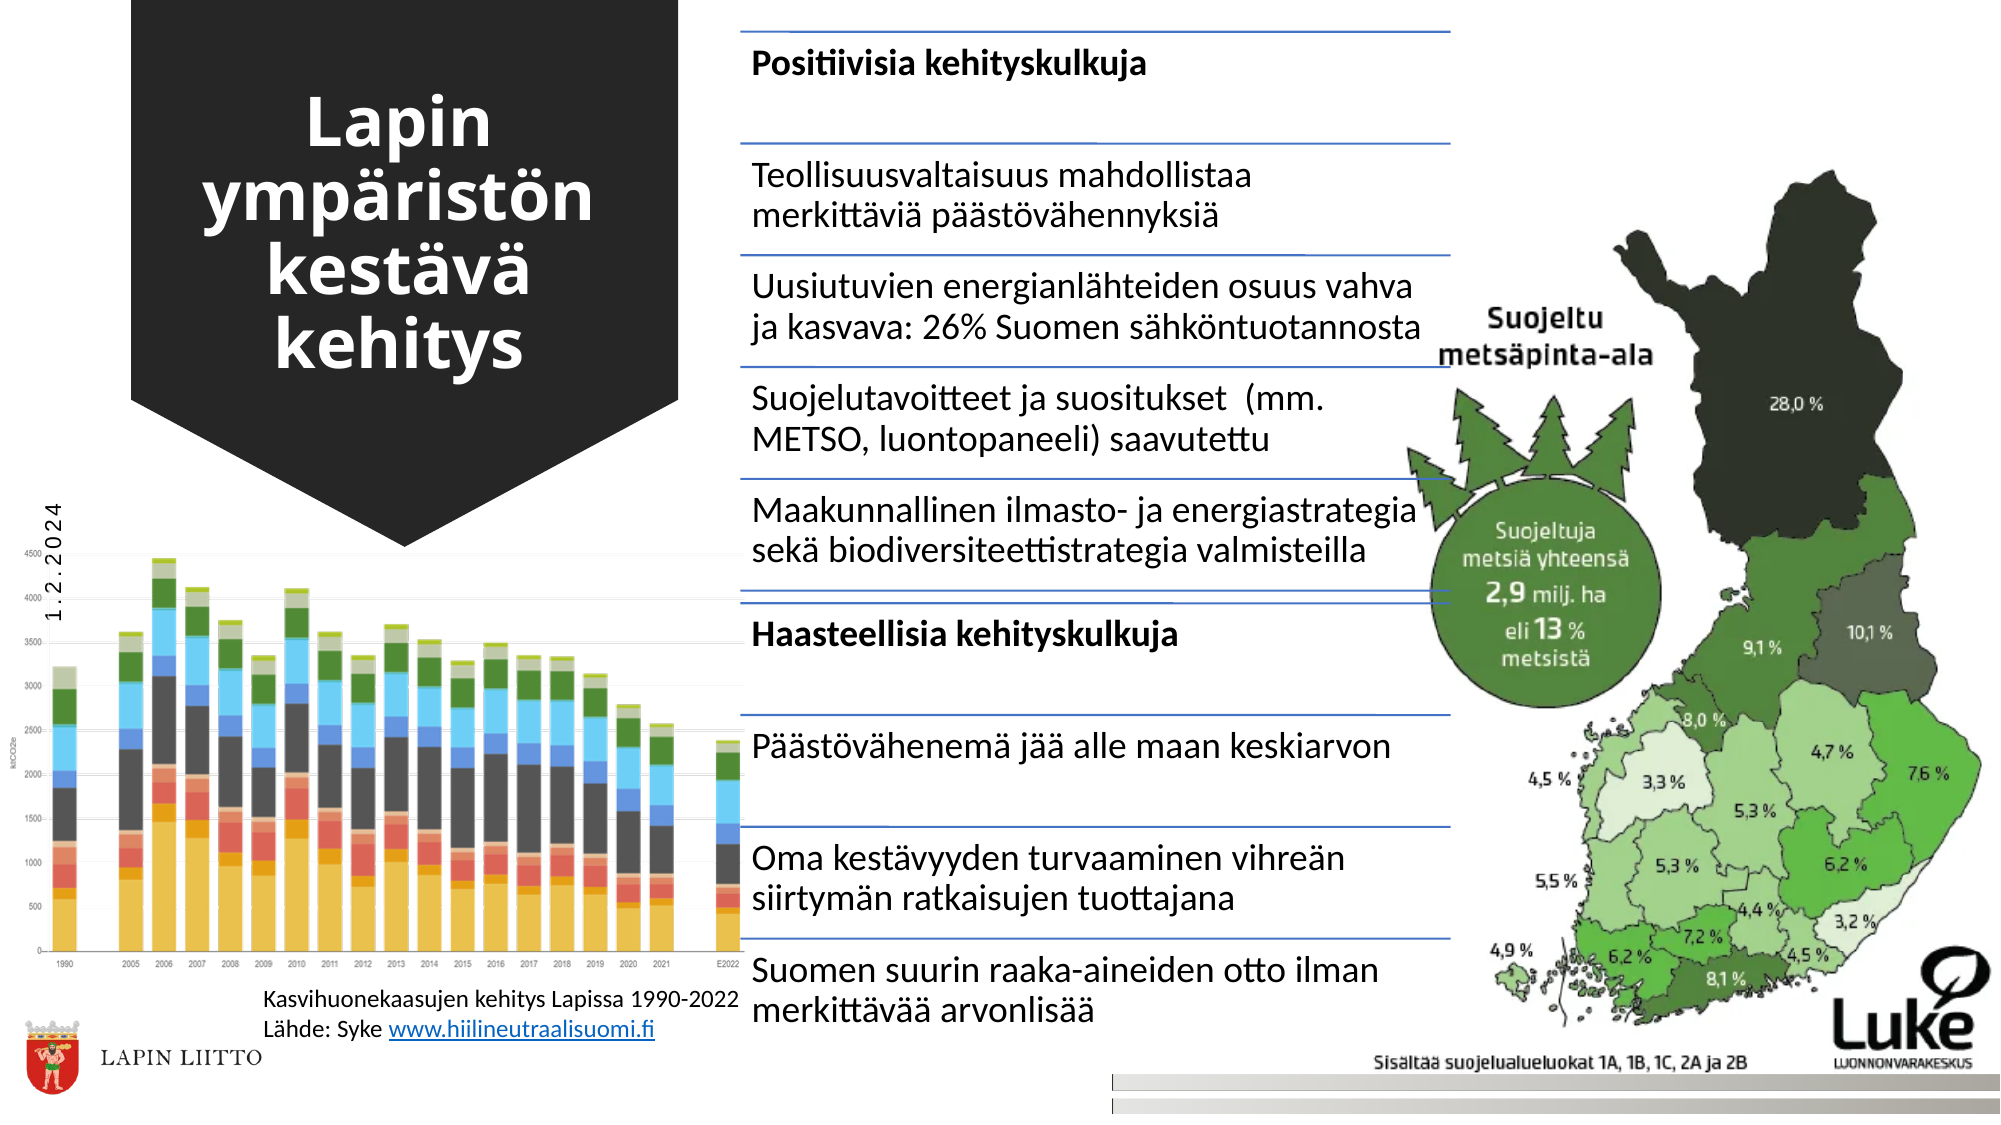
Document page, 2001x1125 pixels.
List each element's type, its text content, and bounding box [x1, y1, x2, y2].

text_box [130, 0, 680, 401]
picture [20, 1013, 267, 1105]
text_box 1.2.2024 [30, 321, 96, 531]
picture [1112, 153, 2000, 1114]
title Lapin ympäristön kestävä kehitys [131, 31, 716, 440]
text_box [203, 440, 606, 531]
picture [0, 531, 751, 982]
text_box Kasvihuonekaasujen kehitys Lapissa 1990-2022 Lähde: Syke www.hiilineutraalisuomi.fi [248, 982, 740, 1050]
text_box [740, 31, 1451, 1051]
